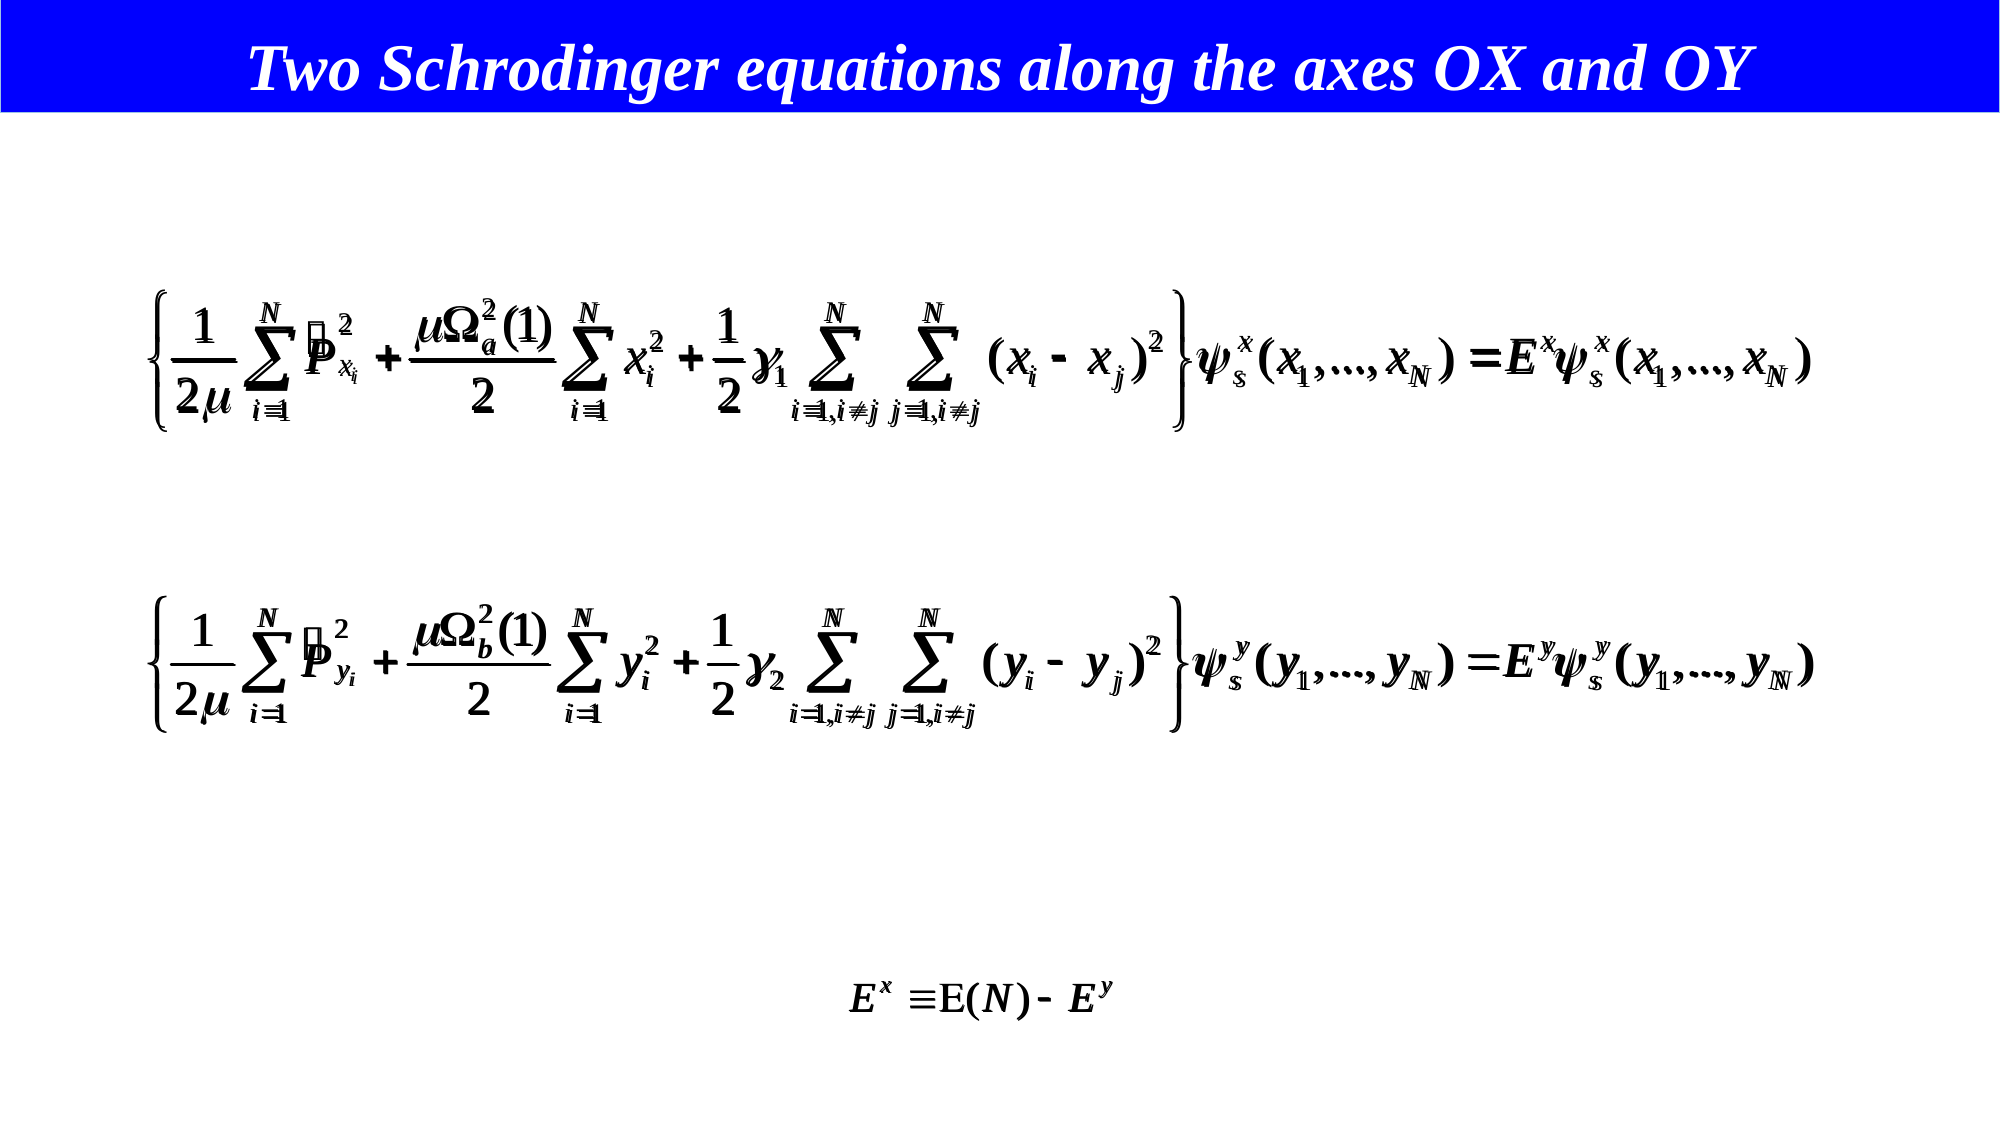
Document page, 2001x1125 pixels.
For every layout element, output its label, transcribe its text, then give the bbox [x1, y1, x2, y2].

picture [137, 587, 1821, 742]
picture [137, 281, 1821, 438]
text_box Two Schrodinger equations along the axes OX and OY [0, 1, 2000, 113]
picture [841, 966, 1119, 1030]
